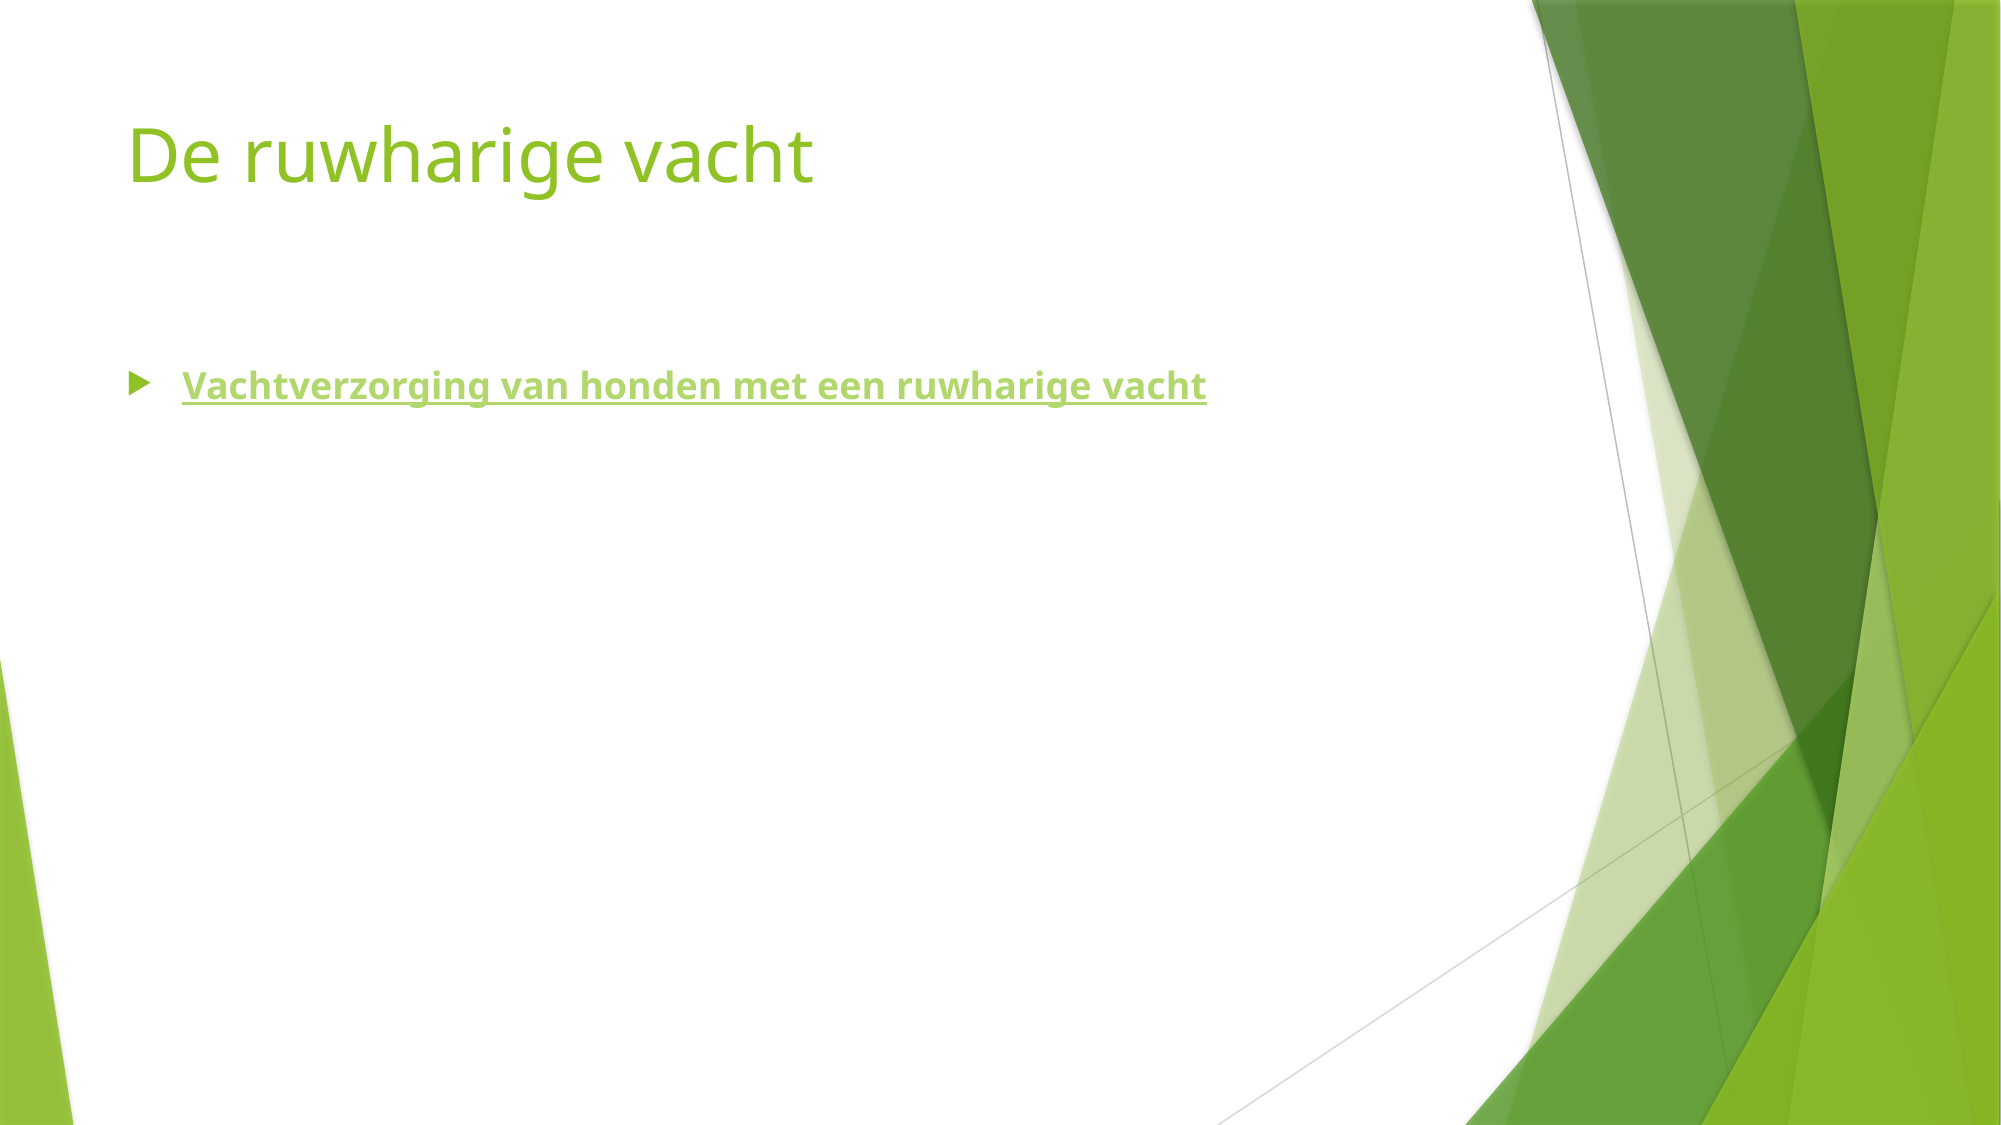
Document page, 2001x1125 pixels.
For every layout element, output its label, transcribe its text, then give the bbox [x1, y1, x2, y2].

title De ruwharige vacht [111, 99, 1522, 317]
list Vachtverzorging van honden met een ruwharige vacht [111, 354, 1522, 992]
